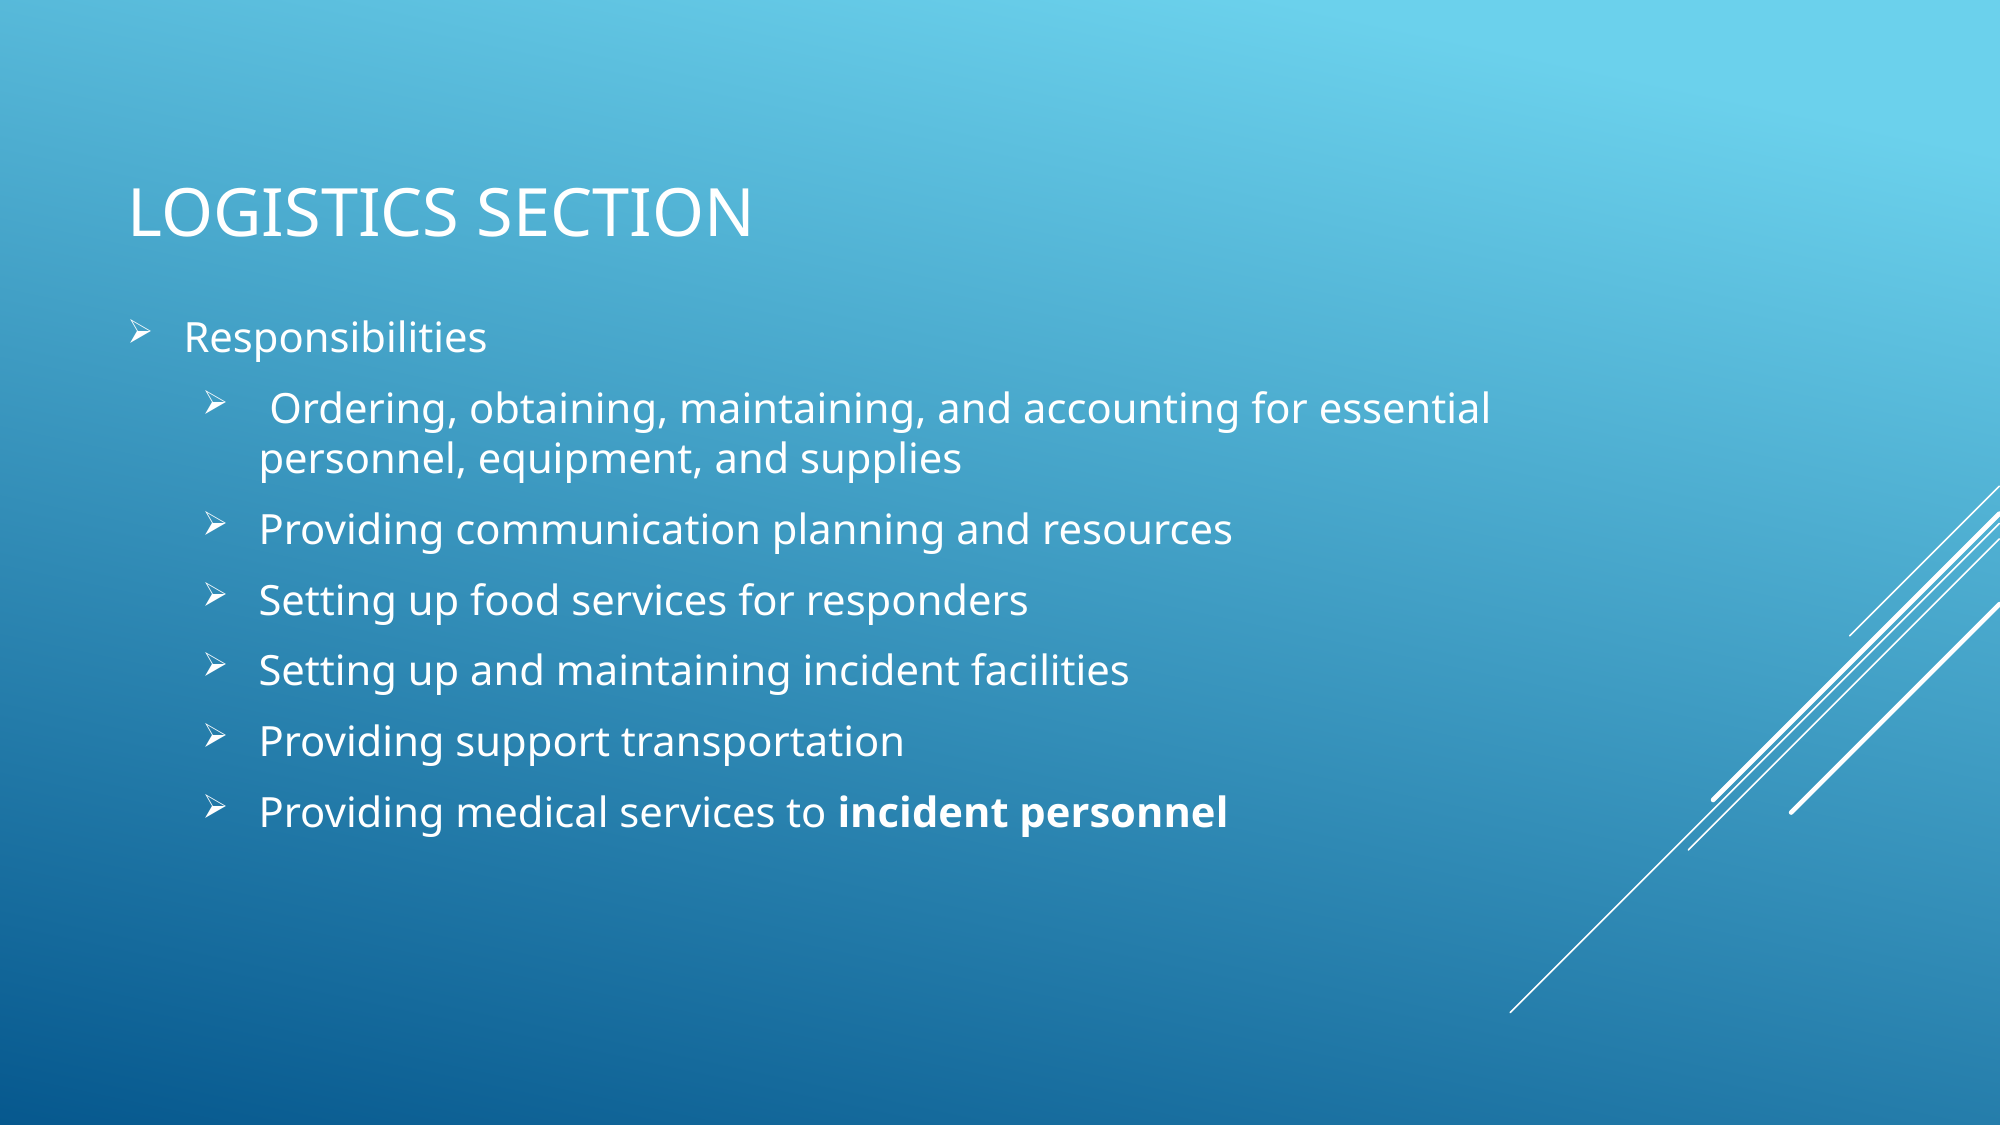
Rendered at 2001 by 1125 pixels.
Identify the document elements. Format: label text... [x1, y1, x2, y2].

title Logistics Section [112, 112, 1763, 308]
list Responsibilities Ordering, obtaining, maintaining, and accounting for essential personnel, equipment, and supplies Providing communication planning and resources Setting up food services for responders Setting up and maintaining incident facilities Providing support transportation Providing medical services to incident personnel [112, 307, 1513, 984]
